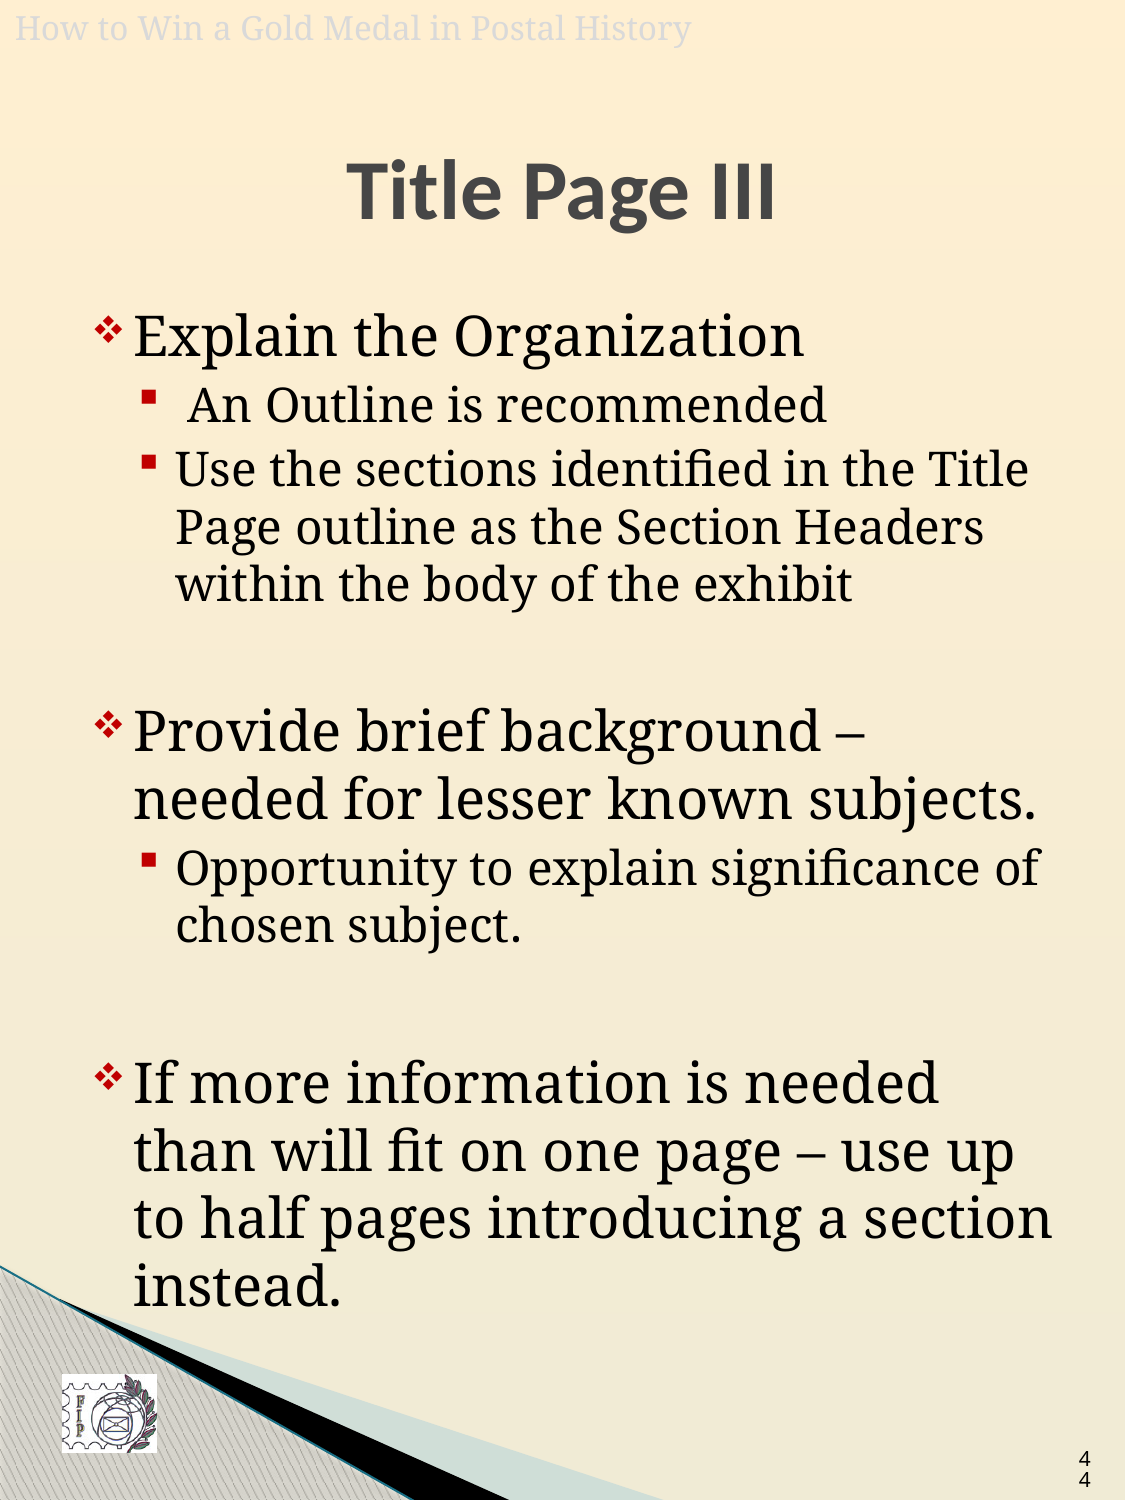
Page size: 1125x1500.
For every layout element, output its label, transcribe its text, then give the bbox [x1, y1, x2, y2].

title Title Page III [56, 60, 1069, 310]
picture [62, 1374, 157, 1453]
list Explain the Organization An Outline is recommended Use the sections identified in the Title Page outline as the Section Headers within the body of the exhibit Provide brief background – needed for lesser known subjects. Opportunity to explain significance of chosen subject. If more information is needed than will fit on one page – use up to half pages introducing a section instead. [58, 292, 1072, 1284]
slide_number 44 [1063, 1401, 1109, 1482]
